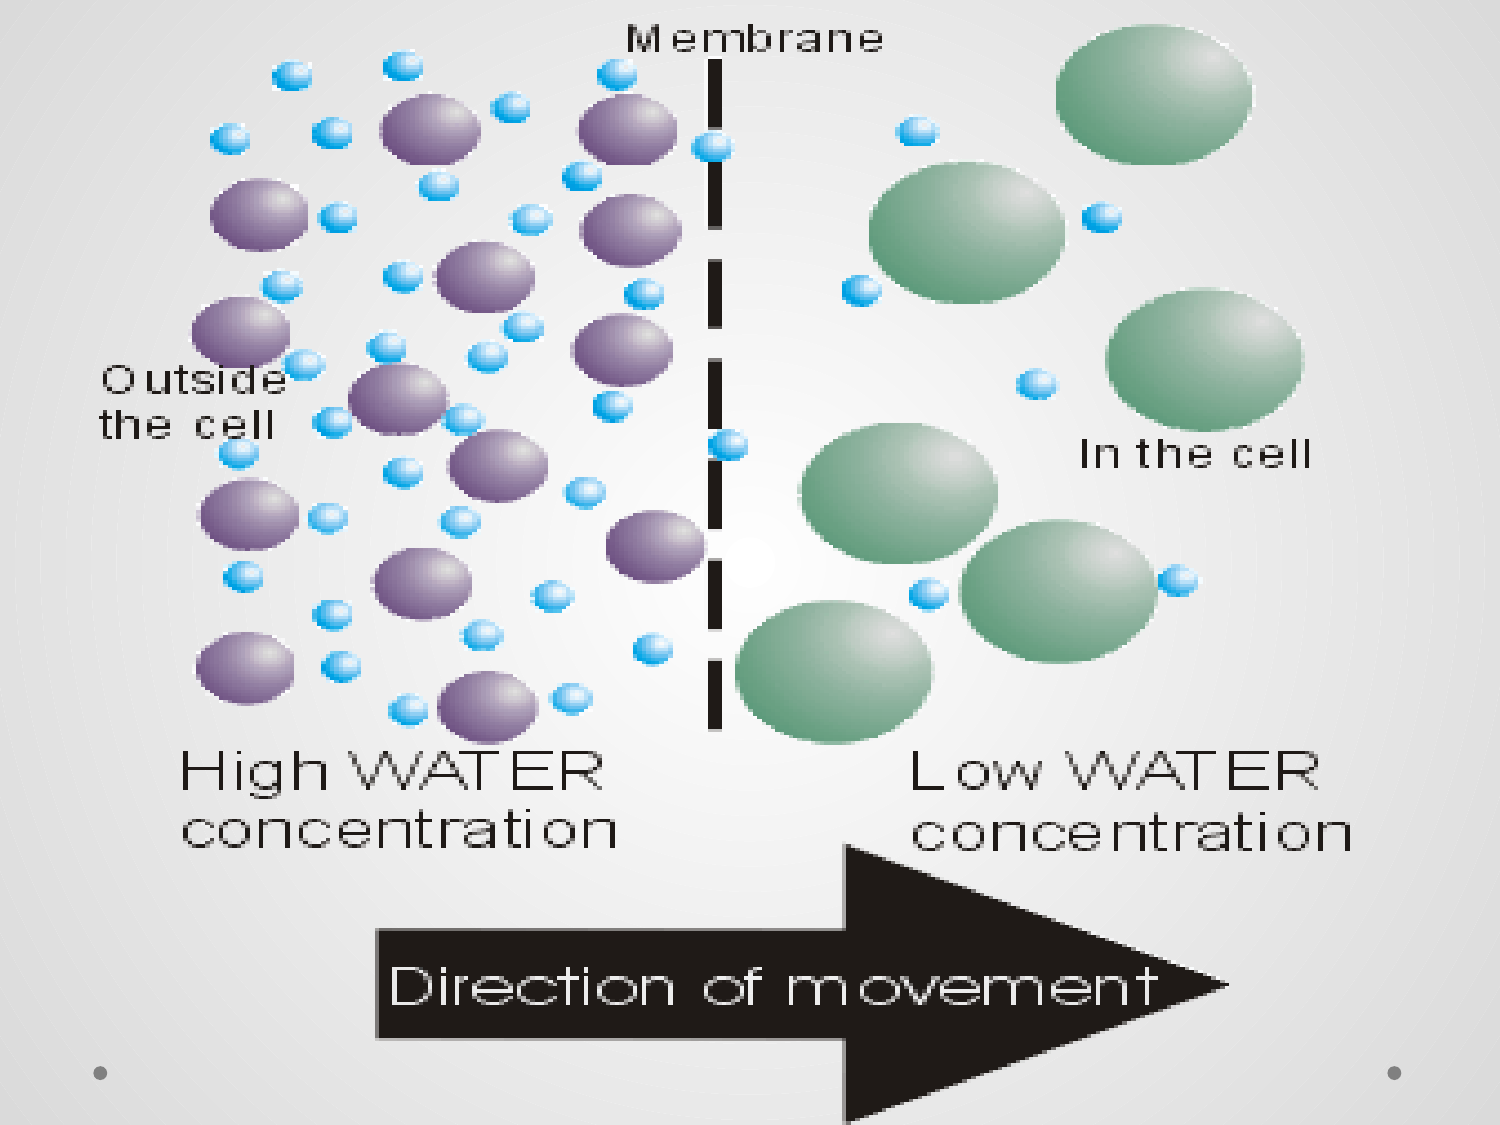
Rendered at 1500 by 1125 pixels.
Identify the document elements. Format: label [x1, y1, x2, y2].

picture [99, 24, 1351, 1125]
